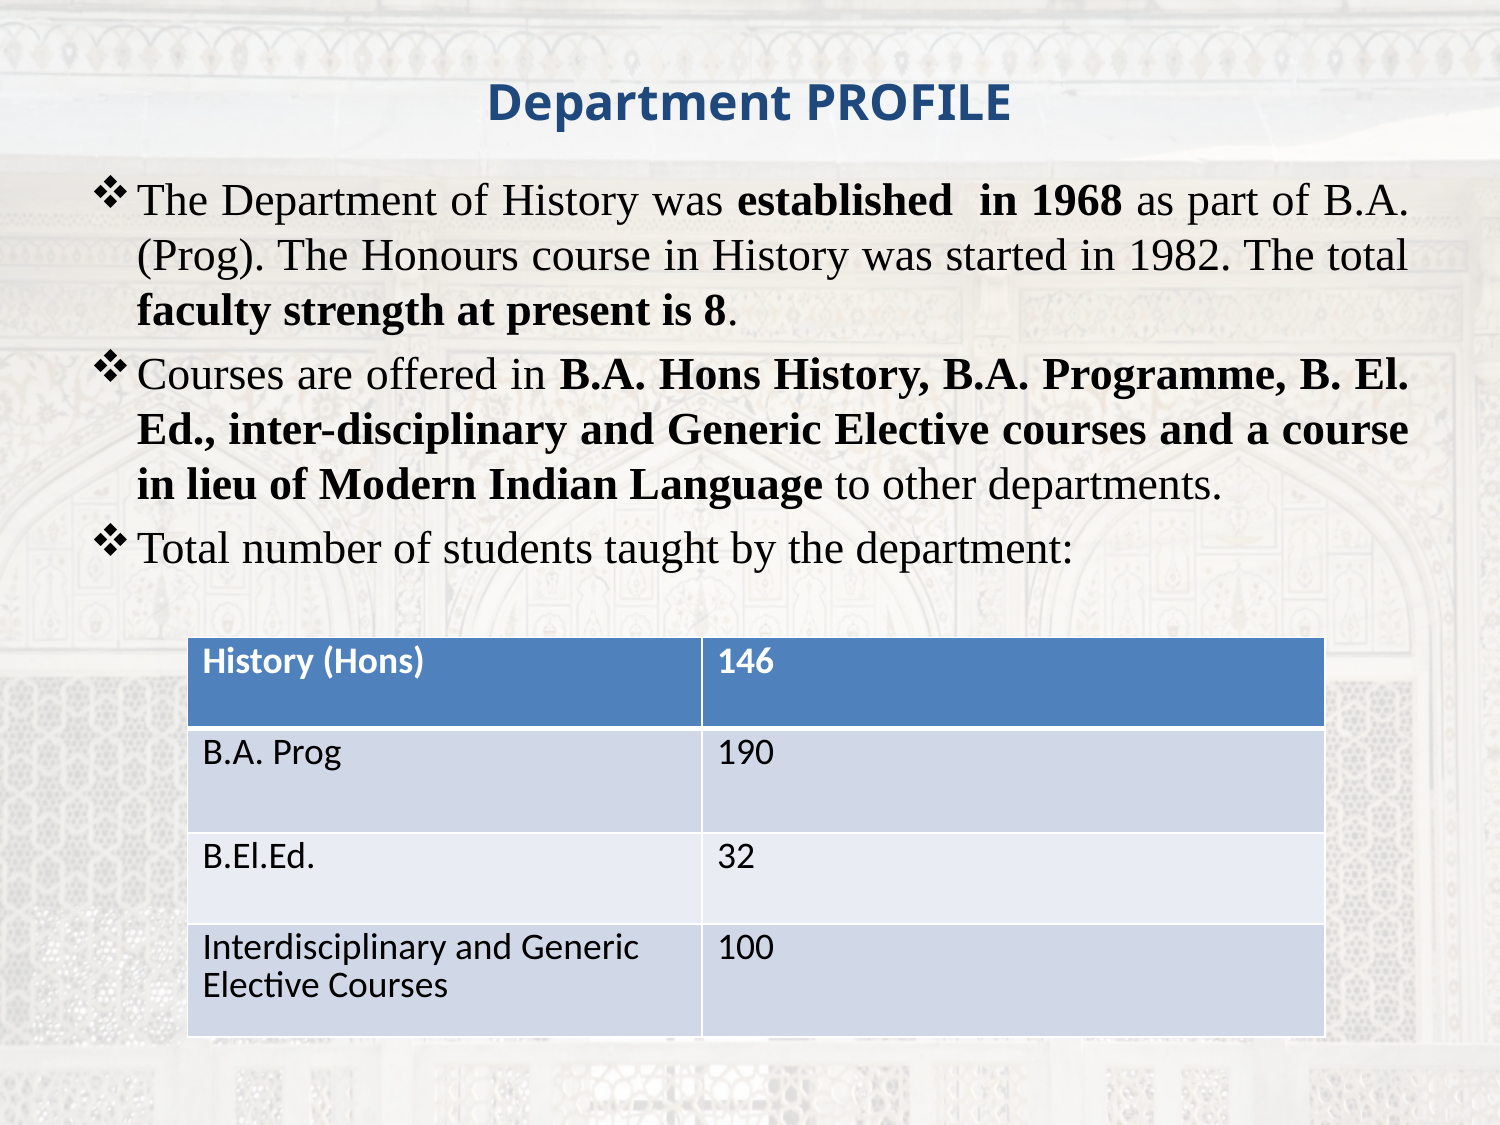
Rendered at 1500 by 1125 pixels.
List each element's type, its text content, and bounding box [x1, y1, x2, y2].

title Department PROFILE [75, 37, 1425, 162]
table_header 146 [703, 638, 1324, 726]
table_cell 100 [703, 925, 1324, 1036]
table_cell Interdisciplinary and Generic Elective Courses [188, 925, 701, 1036]
table_header History (Hons) [188, 638, 701, 726]
table_cell B.A. Prog [188, 731, 701, 832]
table_cell B.El.Ed. [188, 834, 701, 923]
list The Department of History was established in 1968 as part of B.A. (Prog). The Honours course in History was started in 1982. The total faculty strength at present is 8. Courses are offered in B.A. Hons History, B.A. Programme, B. El. Ed., inter-disciplinary and Generic Elective courses and a course in lieu of Modern Indian Language to other departments. Total number of students taught by the department: [75, 162, 1425, 1005]
table_cell 32 [703, 834, 1324, 923]
table_cell 190 [703, 731, 1324, 832]
